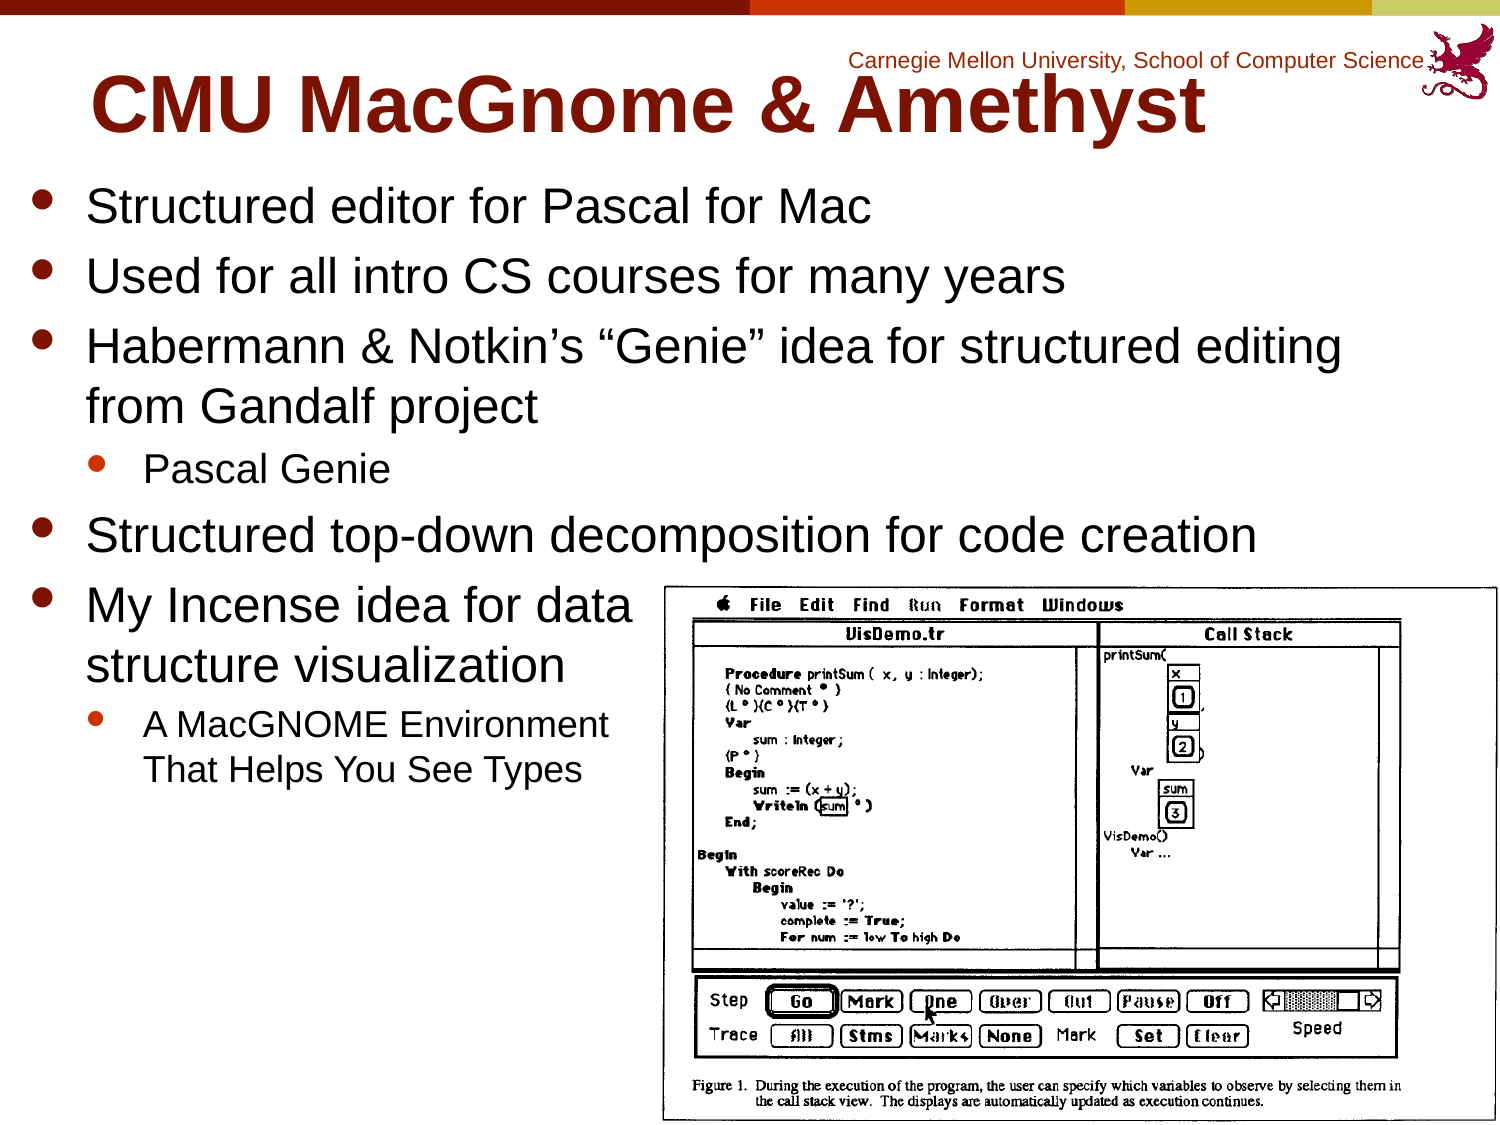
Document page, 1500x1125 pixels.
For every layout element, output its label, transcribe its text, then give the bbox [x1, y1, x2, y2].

picture [657, 580, 1500, 1125]
title CMU MacGnome & Amethyst [74, 19, 1313, 157]
picture [1421, 23, 1495, 100]
list Structured editor for Pascal for Mac Used for all intro CS courses for many years Habermann & Notkin’s “Genie” idea for structured editing from Gandalf project Pascal Genie Structured top-down decomposition for code creation My Incense idea for data structure visualization A MacGNOME Environment That Helps You See Types [14, 166, 1440, 1006]
